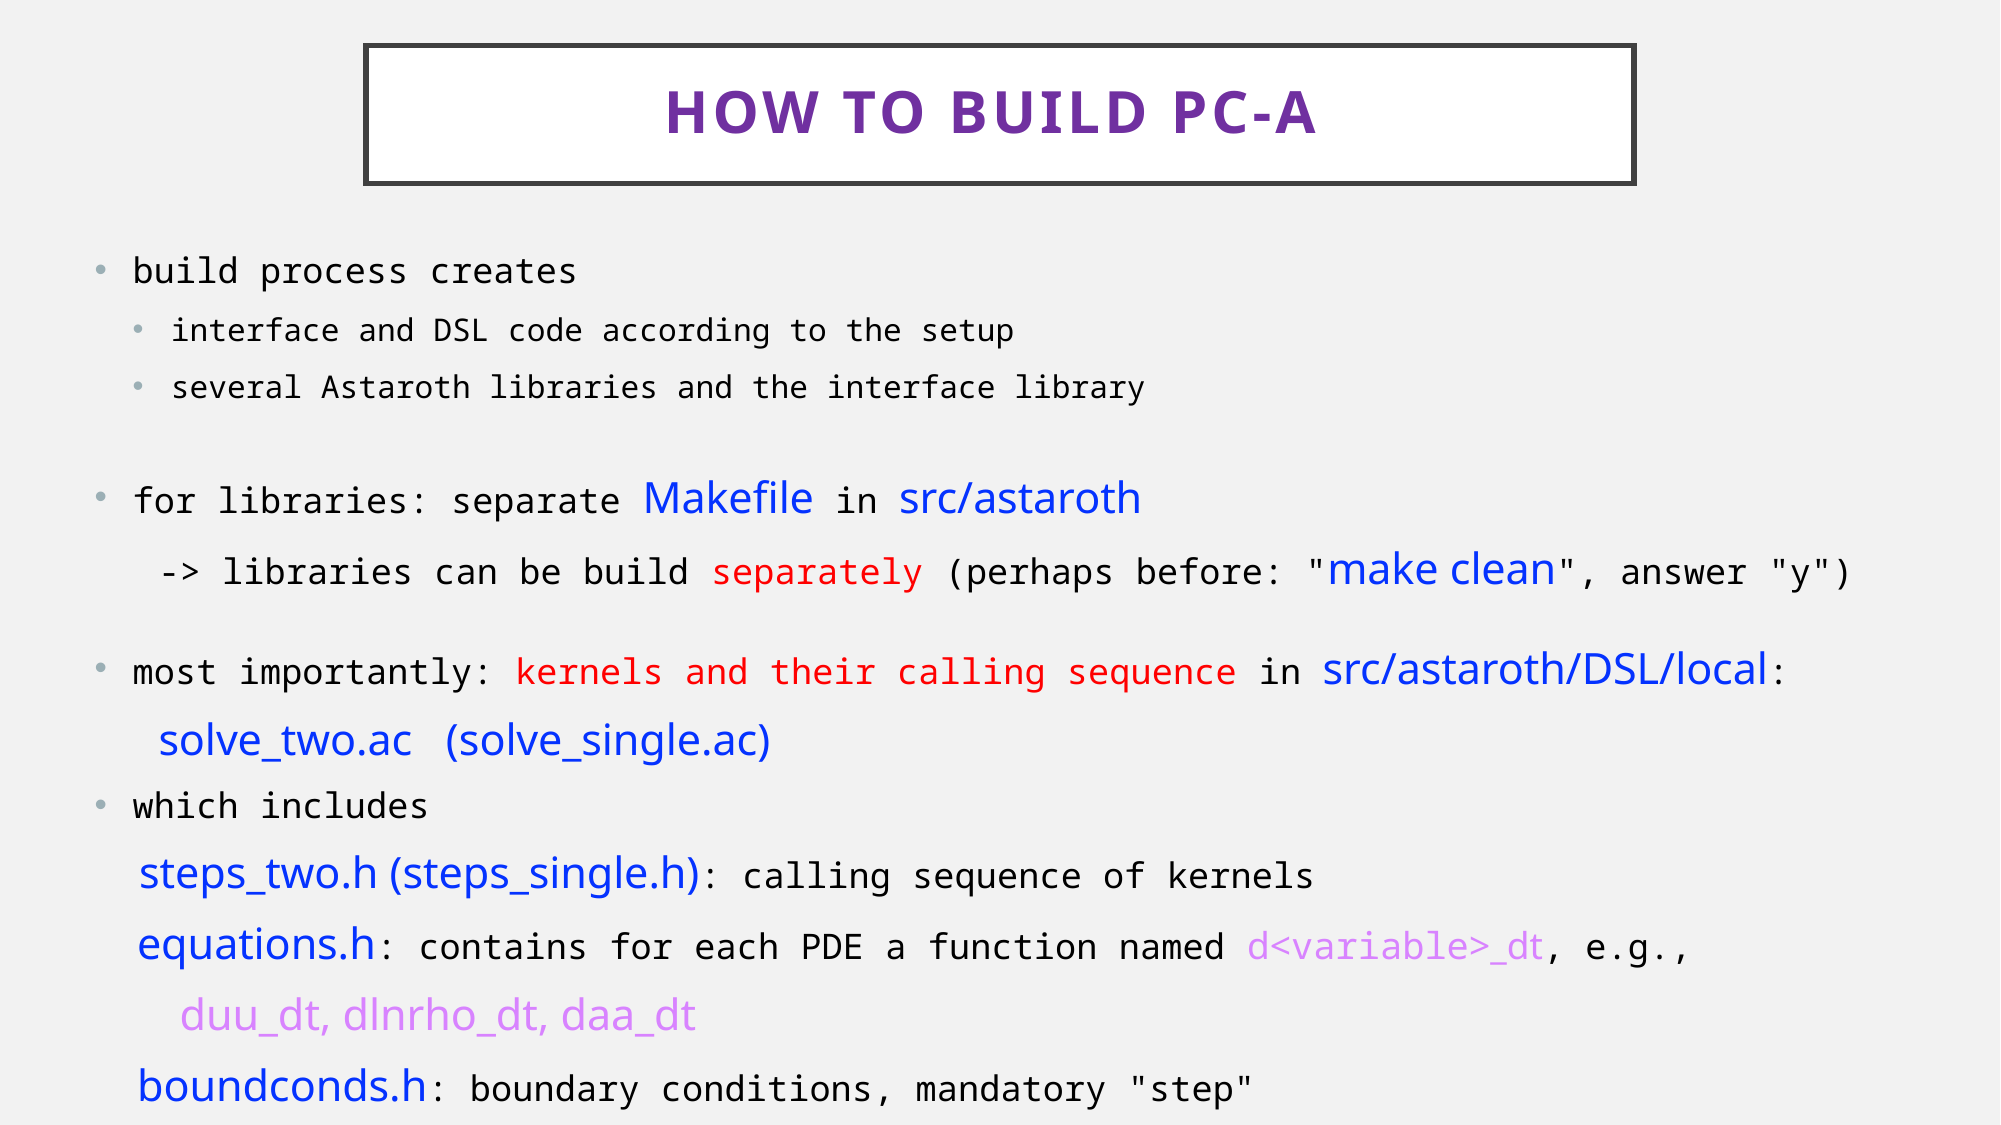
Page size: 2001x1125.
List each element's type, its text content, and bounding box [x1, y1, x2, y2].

title HOW TO BUILD PC-A [363, 43, 1637, 186]
